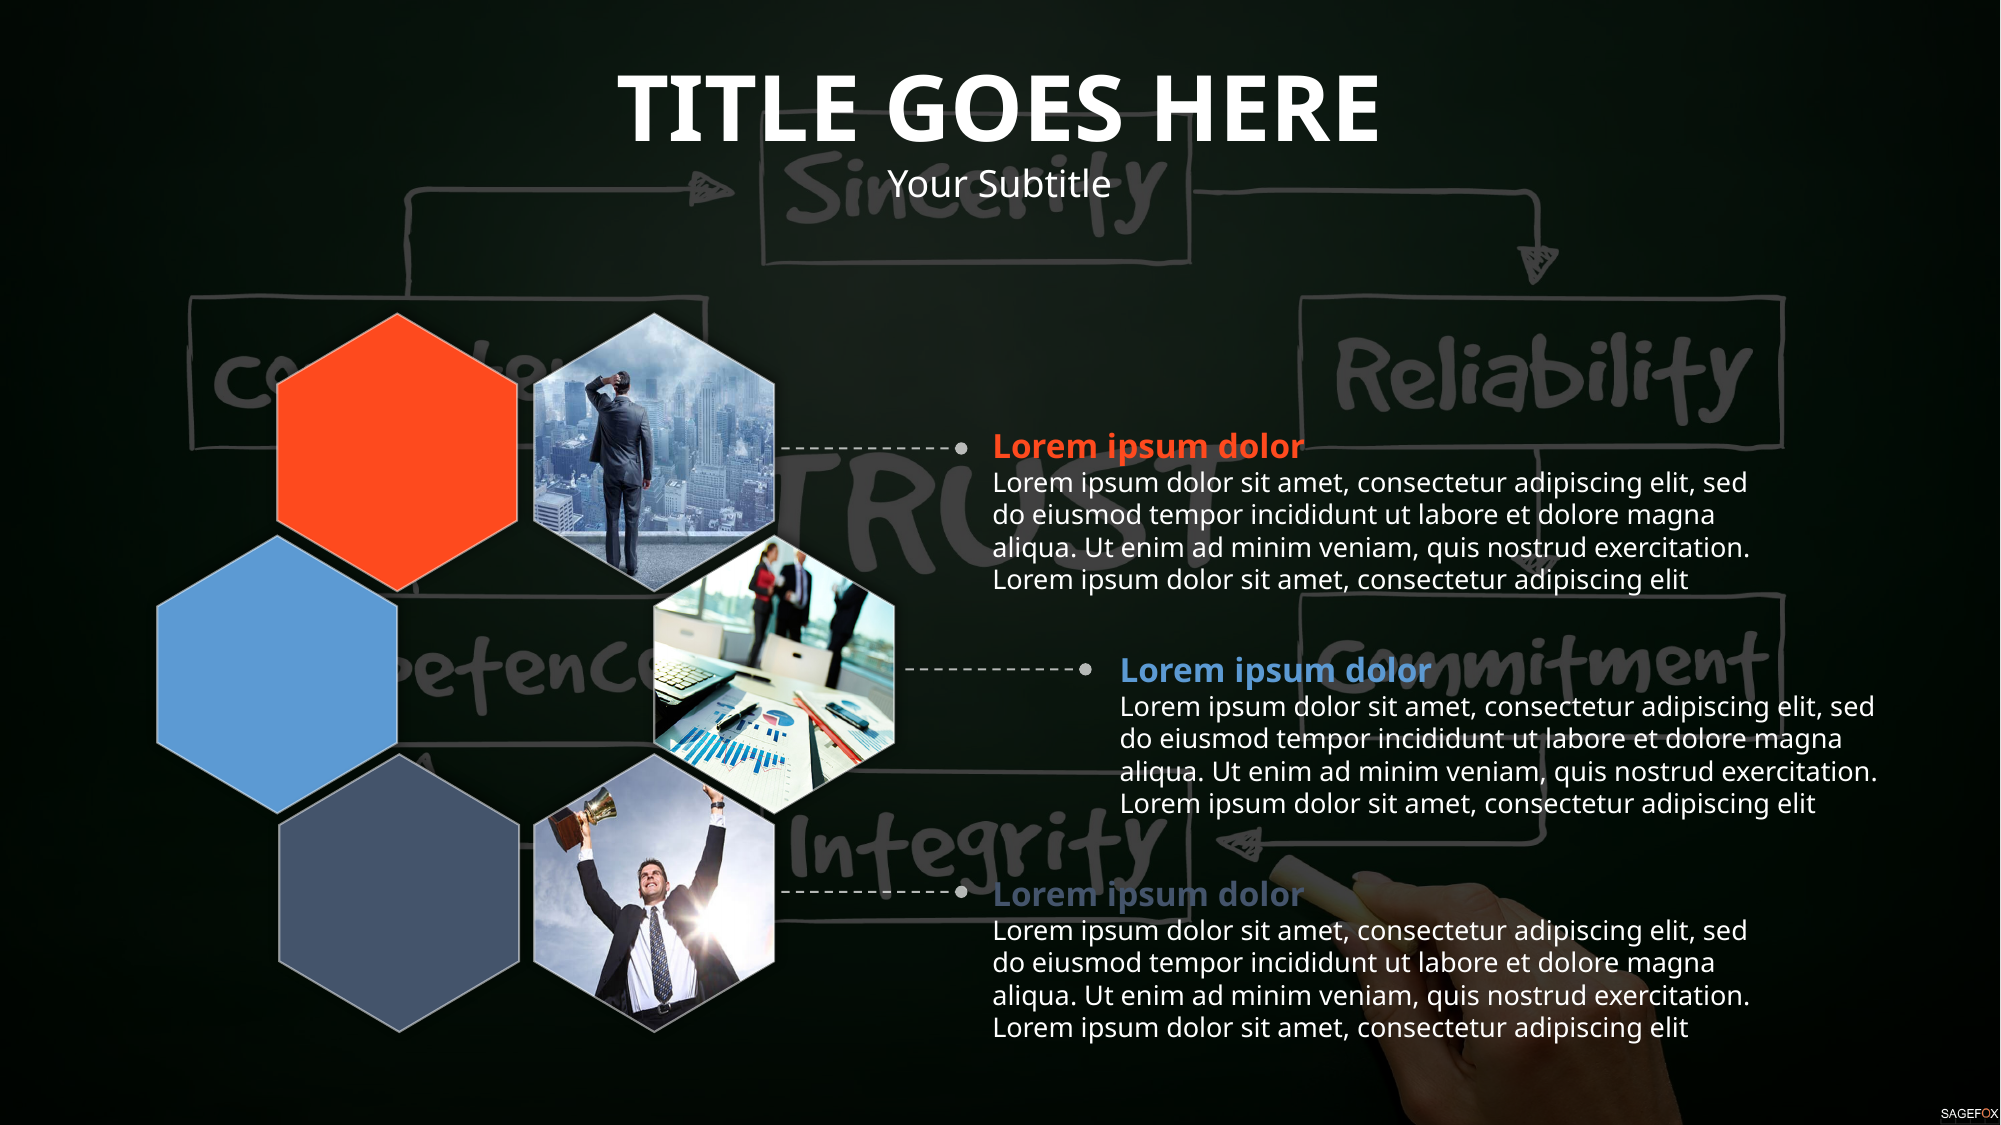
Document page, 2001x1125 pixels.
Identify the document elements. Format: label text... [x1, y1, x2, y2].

text_box TITLE GOES HERE Your Subtitle [548, 42, 1452, 212]
picture [0, 0, 2001, 1125]
text_box [533, 312, 776, 593]
text_box [653, 534, 896, 815]
text_box [156, 534, 399, 814]
text_box [533, 753, 776, 1034]
text_box [278, 753, 521, 1034]
text_box [276, 312, 519, 592]
text_box Lorem ipsum dolor Lorem ipsum dolor sit amet, consectetur adipiscing elit, sed do eiusmod tempor incididunt ut labore et dolore magna aliqua. Ut enim ad minim veniam, quis nostrud exercitation. Lorem ipsum dolor sit amet, consectetur adipiscing elit [982, 868, 1770, 1049]
text_box Lorem ipsum dolor Lorem ipsum dolor sit amet, consectetur adipiscing elit, sed do eiusmod tempor incididunt ut labore et dolore magna aliqua. Ut enim ad minim veniam, quis nostrud exercitation. Lorem ipsum dolor sit amet, consectetur adipiscing elit [982, 420, 1770, 601]
text_box Lorem ipsum dolor Lorem ipsum dolor sit amet, consectetur adipiscing elit, sed do eiusmod tempor incididunt ut labore et dolore magna aliqua. Ut enim ad minim veniam, quis nostrud exercitation. Lorem ipsum dolor sit amet, consectetur adipiscing elit [1109, 644, 1898, 825]
